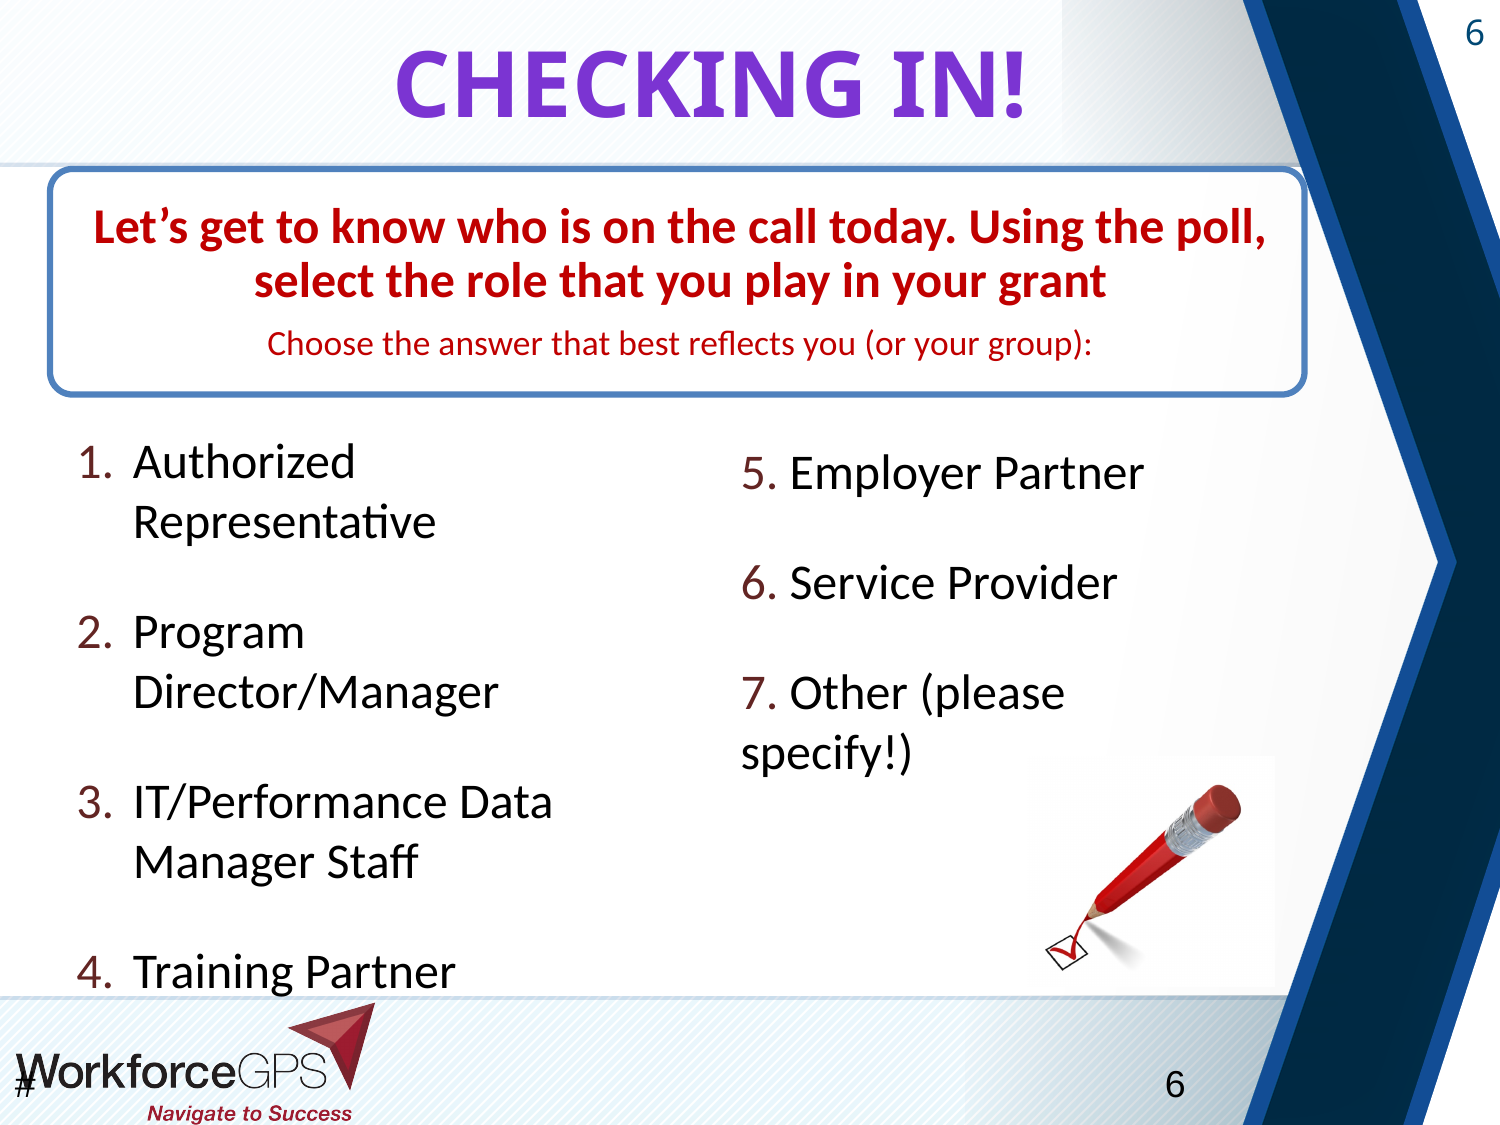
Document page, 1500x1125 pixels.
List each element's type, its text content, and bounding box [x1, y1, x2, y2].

text_box Checking In! [74, 35, 1347, 163]
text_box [49, 133, 1306, 422]
list Authorized Representative Program Director/Manager IT/Performance Data Manager Staff Training Partner [61, 435, 668, 1029]
slide_number 6 [1149, 1052, 1500, 1113]
picture [1026, 0, 1500, 1052]
picture [12, 1113, 379, 1125]
picture [12, 1001, 379, 1052]
picture [1230, 1113, 1406, 1125]
list 5. Employer Partner 6. Service Provider 7. Other (please specify!) [725, 435, 1248, 964]
footer # [0, 1052, 475, 1113]
